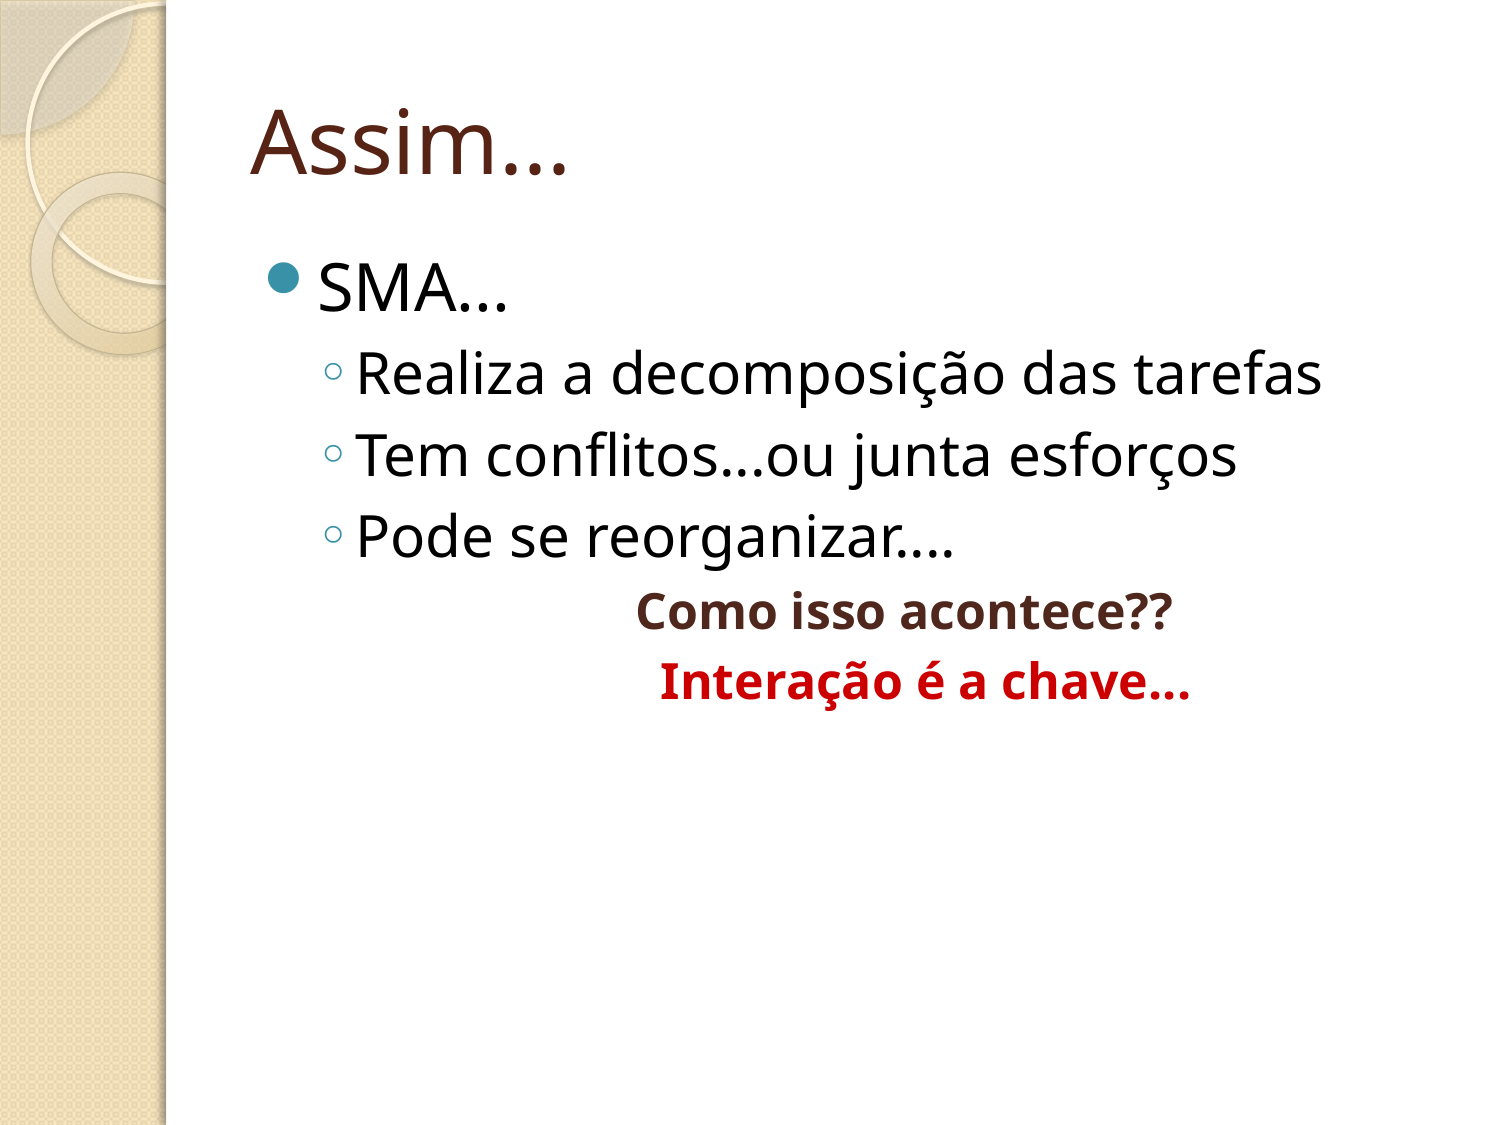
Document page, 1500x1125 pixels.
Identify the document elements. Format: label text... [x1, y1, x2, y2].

title Assim... [235, 45, 1466, 233]
list SMA... Realiza a decomposição das tarefas Tem conflitos...ou junta esforços Pode se reorganizar.... Como isso acontece?? Interação é a chave... [235, 237, 1466, 1025]
